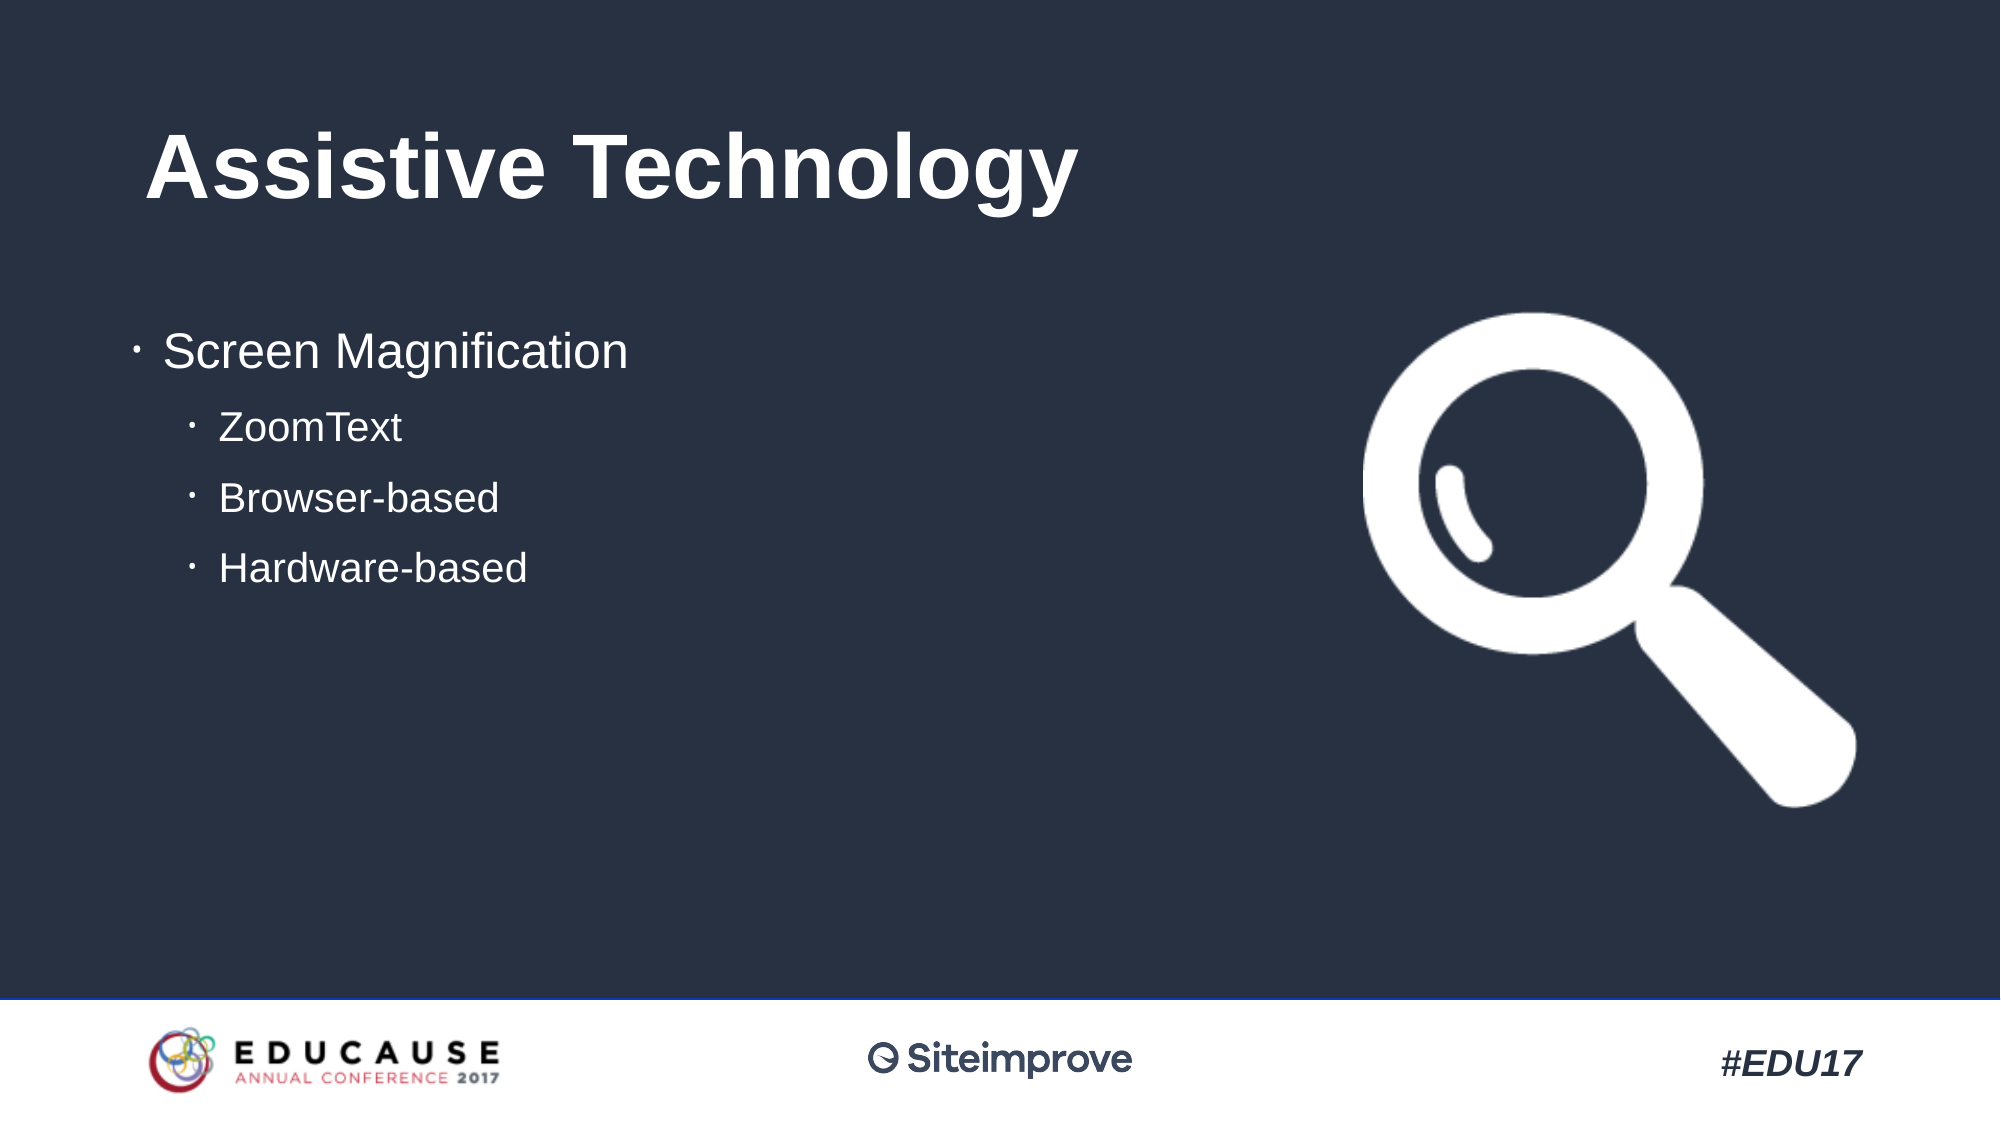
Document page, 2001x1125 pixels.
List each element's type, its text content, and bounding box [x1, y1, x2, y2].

picture [1363, 295, 1875, 830]
picture [125, 1008, 525, 1112]
text_box Screen Magnification ZoomText Browser-based Hardware-based [124, 312, 1002, 598]
title Assistive Technology [136, 59, 1863, 278]
picture [868, 1041, 1132, 1079]
